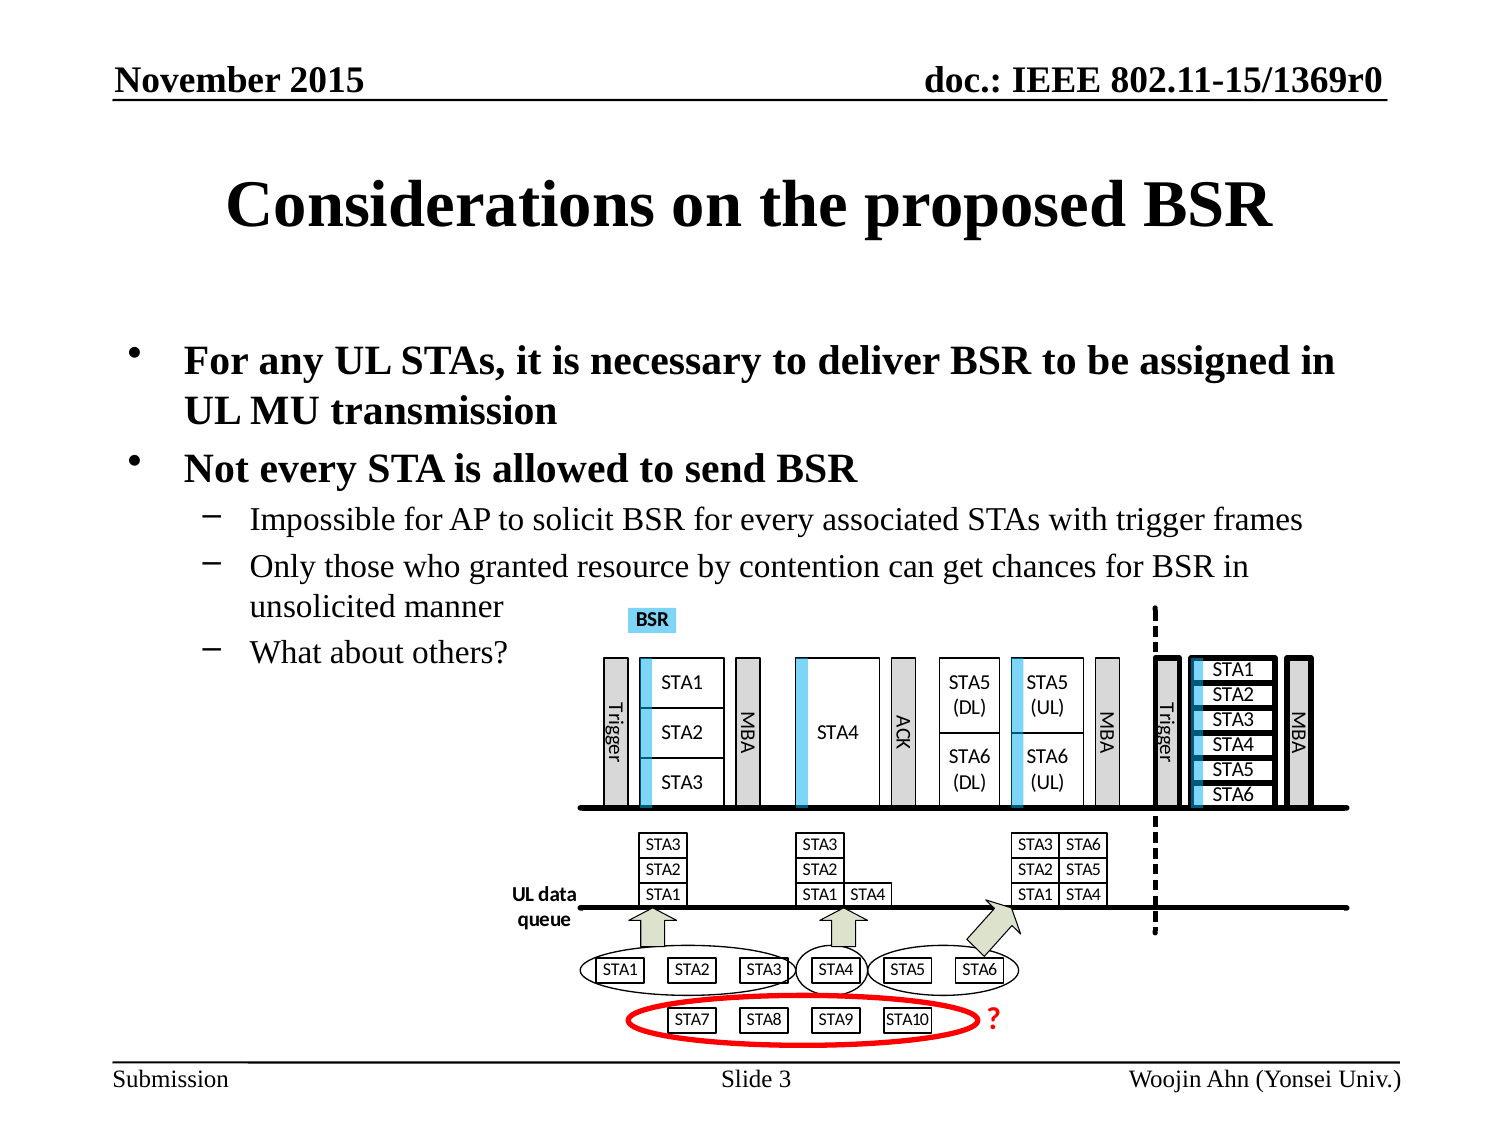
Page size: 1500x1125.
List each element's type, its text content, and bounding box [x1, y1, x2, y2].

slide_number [114, 54, 368, 101]
list For any UL STAs, it is necessary to deliver BSR to be assigned in UL MU transmission Not every STA is allowed to send BSR Impossible for AP to solicit BSR for every associated STAs with trigger frames Only those who granted resource by contention can get chances for BSR in unsolicited manner What about others? [112, 324, 1388, 1001]
footer Woojin Ahn (Yonsei Univ.) [1043, 1061, 1402, 1093]
picture [499, 599, 1351, 1055]
title Considerations on the proposed BSR [112, 112, 1388, 288]
slide_number Slide 3 [712, 1063, 800, 1093]
